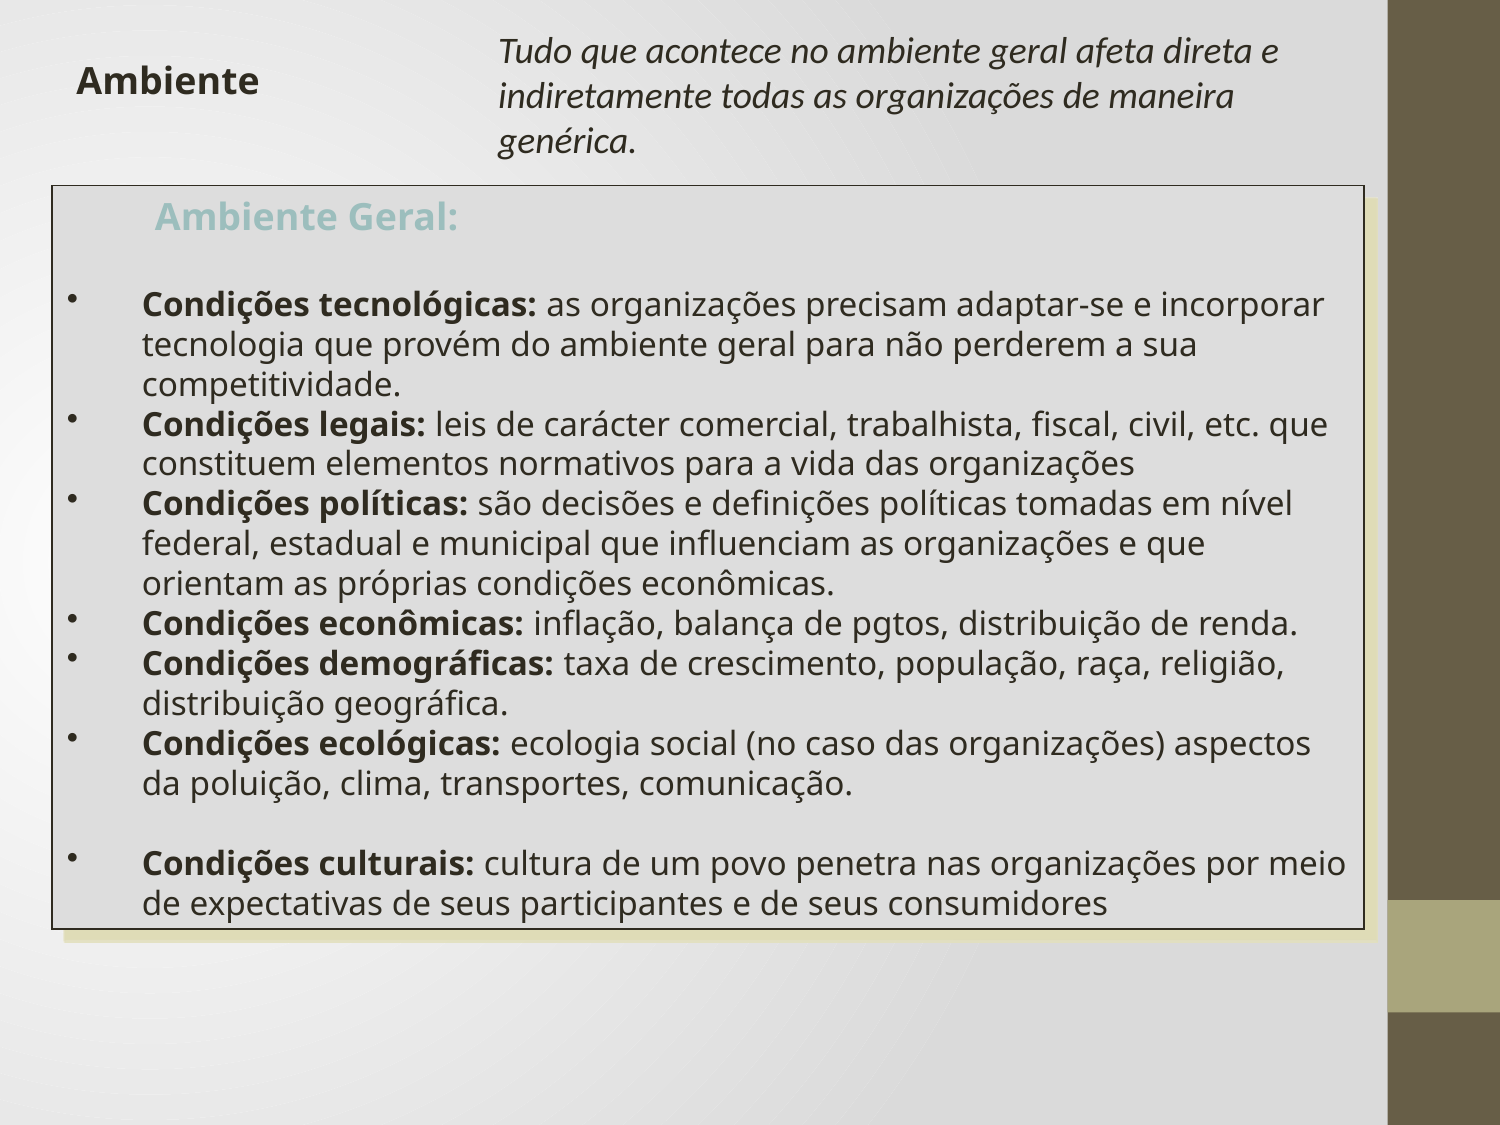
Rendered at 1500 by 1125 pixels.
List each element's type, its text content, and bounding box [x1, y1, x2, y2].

text_box Ambiente Geral: Condições tecnológicas: as organizações precisam adaptar-se e incorporar tecnologia que provém do ambiente geral para não perderem a sua competitividade. Condições legais: leis de carácter comercial, trabalhista, fiscal, civil, etc. que constituem elementos normativos para a vida das organizações Condições políticas: são decisões e definições políticas tomadas em nível federal, estadual e municipal que influenciam as organizações e que orientam as próprias condições econômicas. Condições econômicas: inflação, balança de pgtos, distribuição de renda. Condições demográficas: taxa de crescimento, população, raça, religião, distribuição geográfica. Condições ecológicas: ecologia social (no caso das organizações) aspectos da poluição, clima, transportes, comunicação. Condições culturais: cultura de um povo penetra nas organizações por meio de expectativas de seus participantes e de seus consumidores [52, 185, 1365, 929]
text_box Ambiente [61, 49, 275, 110]
text_box Tudo que acontece no ambiente geral afeta direta e indiretamente todas as organizações de maneira genérica. [483, 19, 1311, 169]
